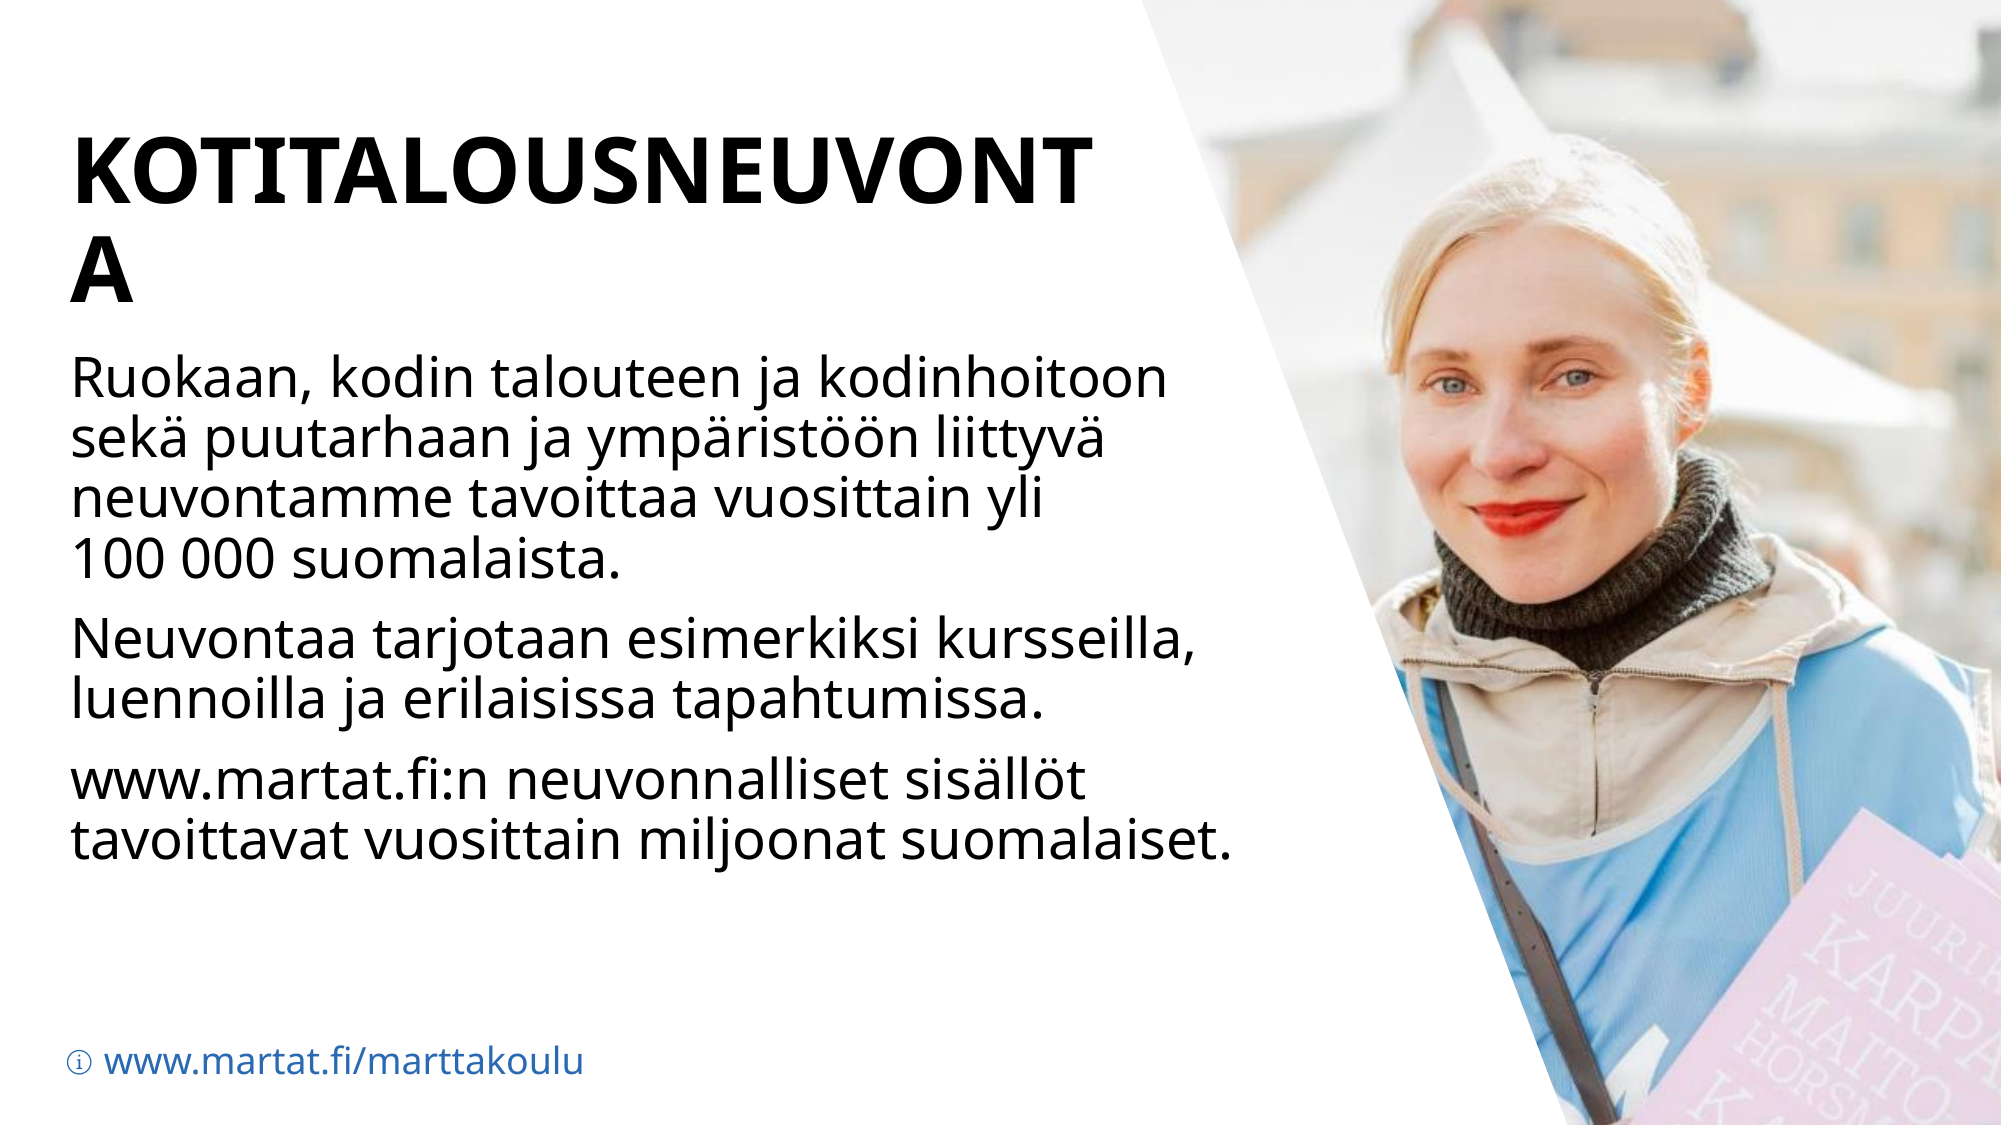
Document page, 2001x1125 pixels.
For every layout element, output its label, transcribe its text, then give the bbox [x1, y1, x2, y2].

text_box ⓘ www.martat.fi/marttakoulu [50, 1030, 601, 1090]
title Kotitalousneuvonta [55, 193, 1116, 330]
list Ruokaan, kodin talouteen ja kodinhoitoon sekä puutarhaan ja ympäristöön liittyvä neuvontamme tavoittaa vuosittain yli 100 000 suomalaista. Neuvontaa tarjotaan esimerkiksi kursseilla, luennoilla ja erilaisissa tapahtumissa. www.martat.fi:n neuvonnalliset sisällöt tavoittavat vuosittain miljoonat suomalaiset. [55, 341, 1141, 932]
picture [1141, 0, 2001, 1125]
